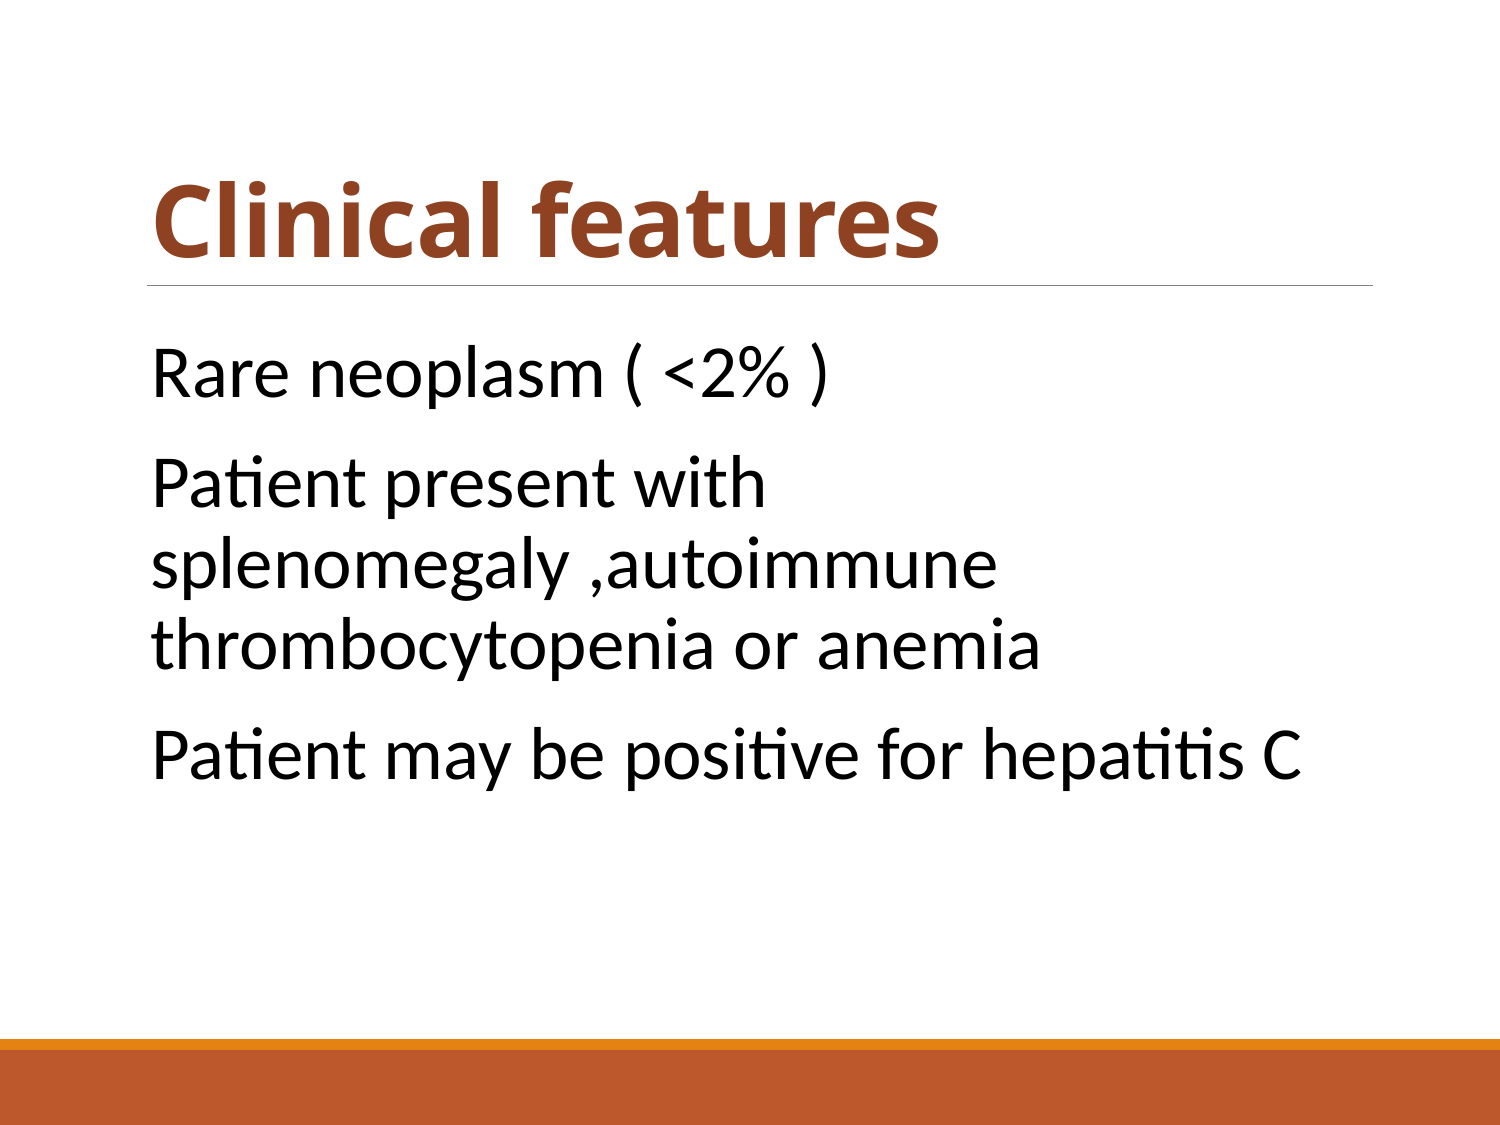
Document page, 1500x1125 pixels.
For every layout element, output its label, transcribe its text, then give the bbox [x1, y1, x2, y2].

list Rare neoplasm ( <2% ) Patient present with splenomegaly ,autoimmune thrombocytopenia or anemia Patient may be positive for hepatitis C [135, 324, 1373, 963]
title Clinical features [135, 47, 1373, 285]
